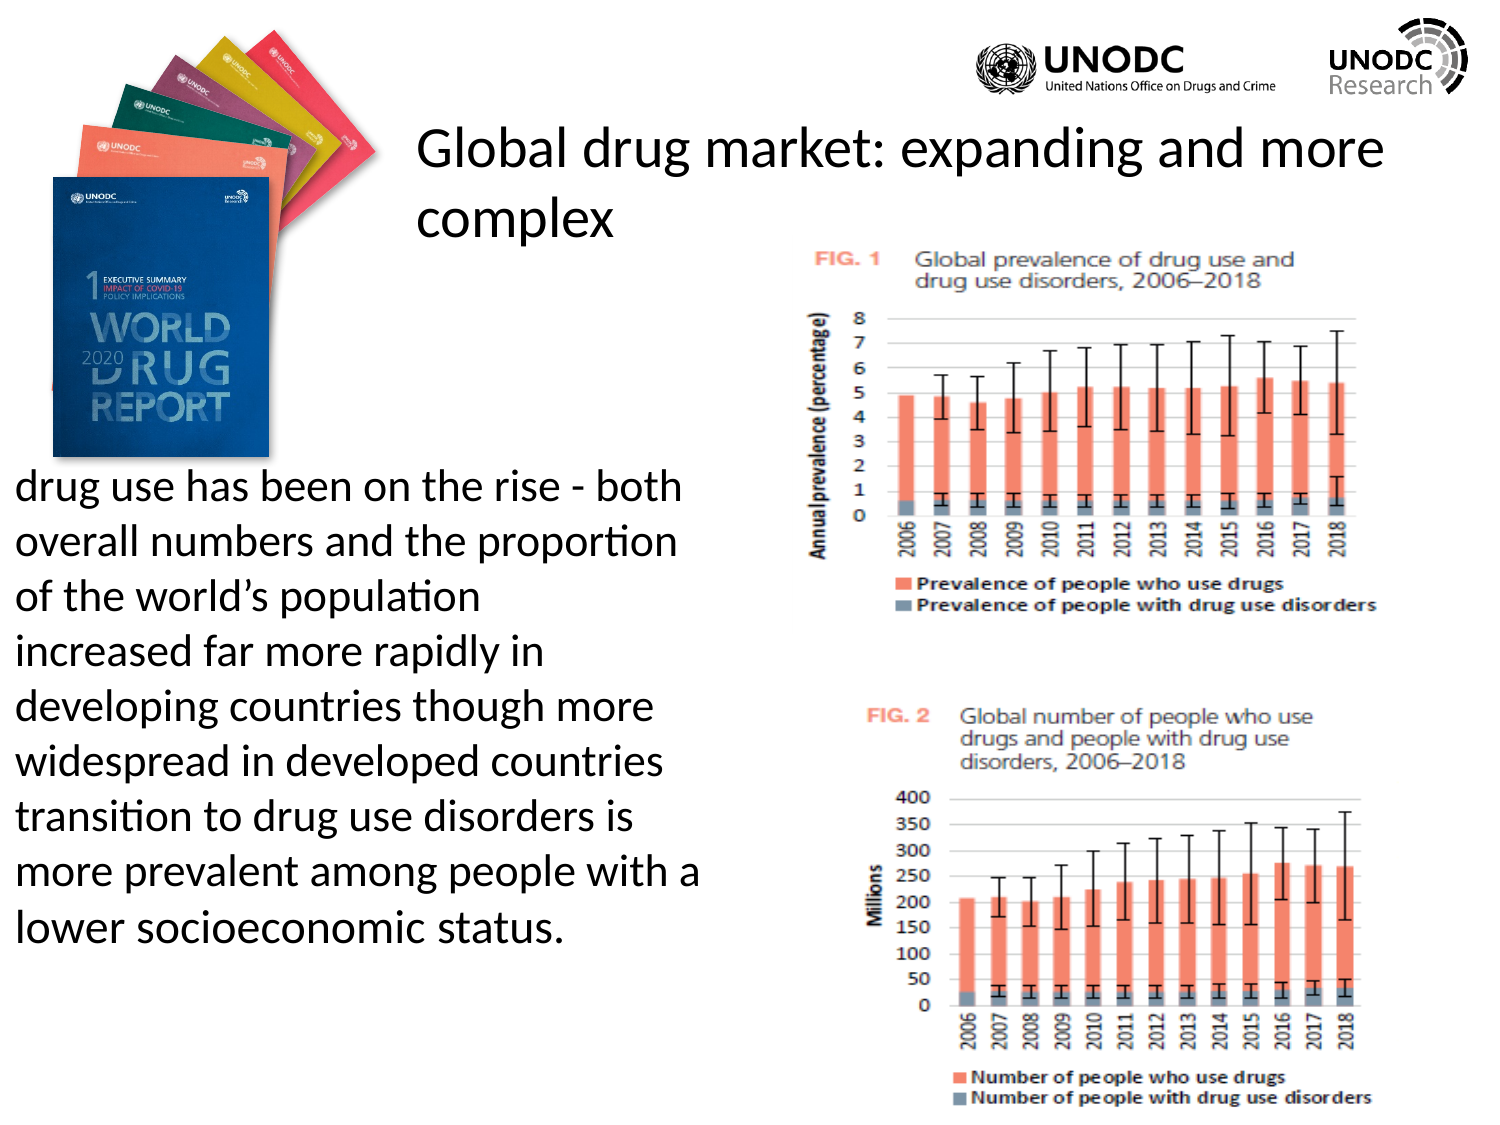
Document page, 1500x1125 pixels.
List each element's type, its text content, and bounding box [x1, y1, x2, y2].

picture [52, 31, 375, 448]
list drug use has been on the rise - both overall numbers and the proportion of the world’s population increased far more rapidly in developing countries though more widespread in developed countries transition to drug use disorders is more prevalent among people with a lower socioeconomic status. [0, 448, 740, 1125]
picture [1320, 12, 1475, 103]
picture [965, 32, 1283, 101]
picture [790, 235, 1399, 634]
picture [808, 687, 1399, 1125]
text_box Global drug market: expanding and more complex [401, 101, 1415, 257]
